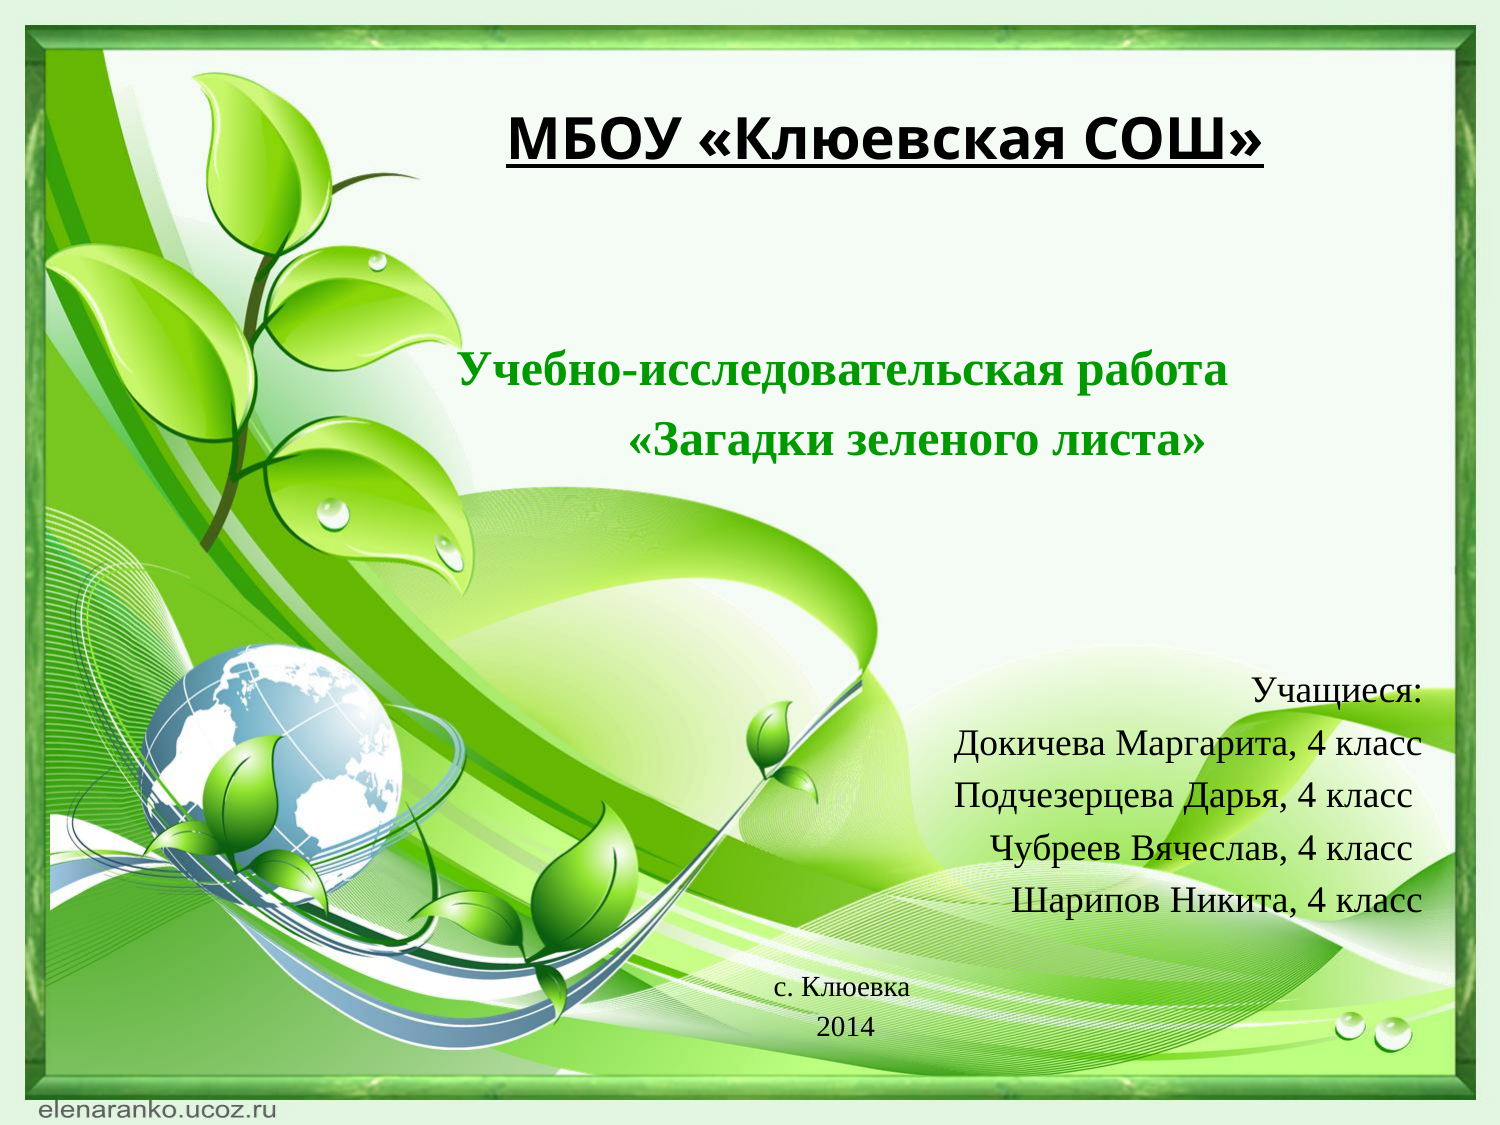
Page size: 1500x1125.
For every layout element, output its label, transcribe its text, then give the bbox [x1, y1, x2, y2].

subtitle Учебно-исследовательская работа «Загадки зеленого листа» Учащиеся: Докичева Маргарита, 4 класс Подчезерцева Дарья, 4 класс Чубреев Вячеслав, 4 класс Шарипов Никита, 4 класс с. Клюевка 2014 [246, 257, 1439, 1059]
text_box [442, 101, 1424, 257]
text_box МБОУ «Клюевская СОШ» [363, 93, 1407, 179]
picture [0, 0, 1500, 1125]
